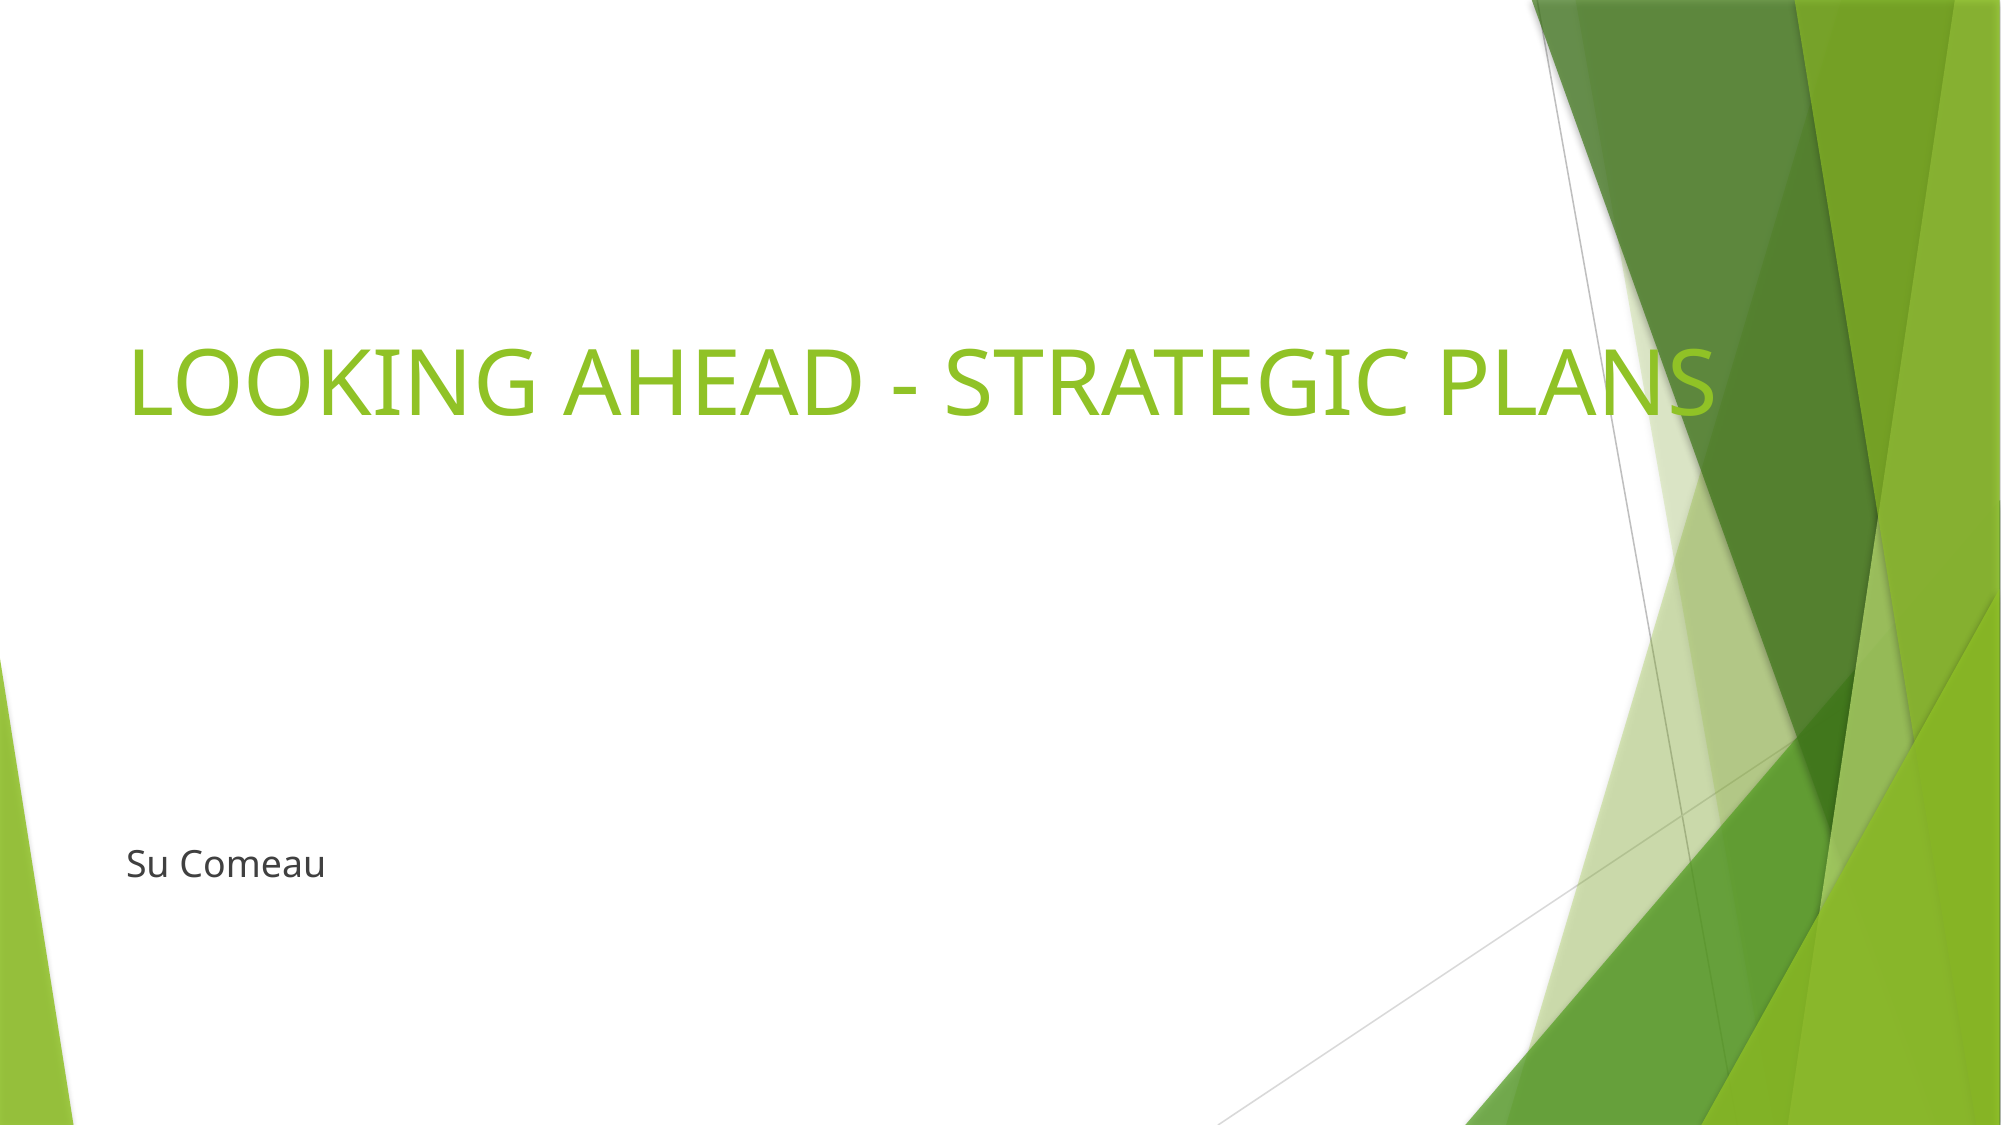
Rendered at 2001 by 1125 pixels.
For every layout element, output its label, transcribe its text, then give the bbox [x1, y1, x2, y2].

list Su Comeau [111, 733, 1522, 992]
title LOOKING AHEAD - STRATEGIC PLANS [111, 99, 1786, 659]
